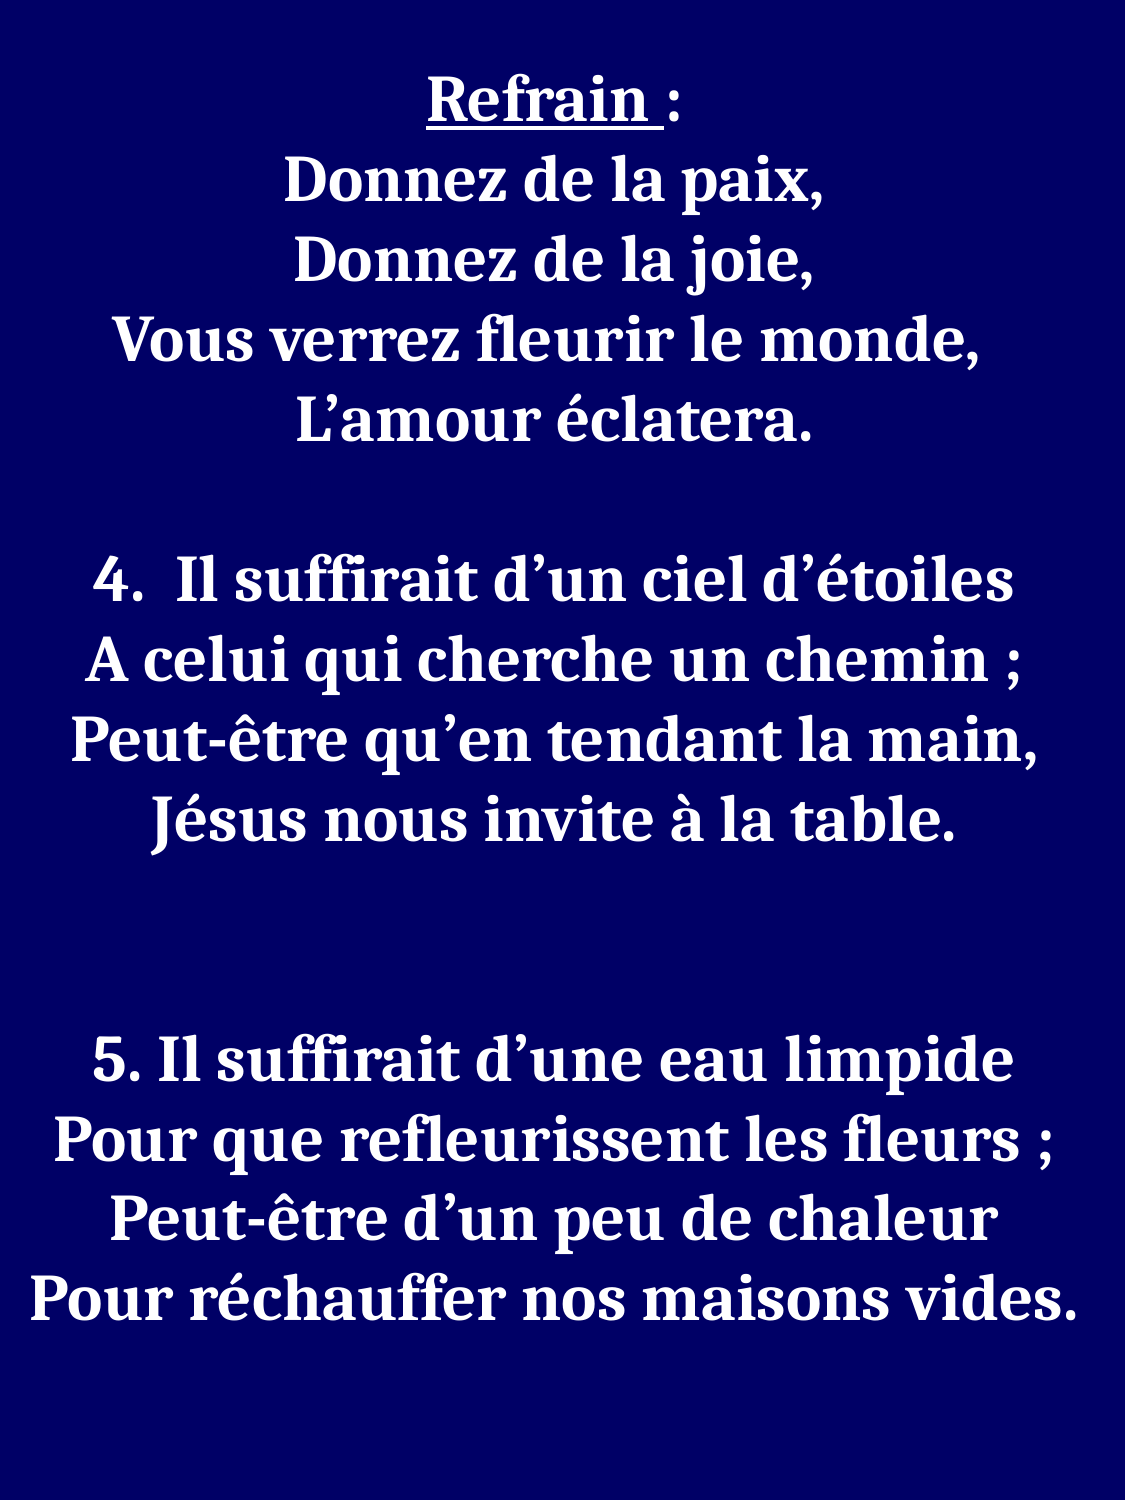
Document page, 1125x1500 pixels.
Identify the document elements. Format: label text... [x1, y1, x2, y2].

text_box Refrain : Donnez de la paix, Donnez de la joie, Vous verrez fleurir le monde, L’amour éclatera. 4. Il suffirait d’un ciel d’étoiles A celui qui cherche un chemin ; Peut-être qu’en tendant la main, Jésus nous invite à la table. 5. Il suffirait d’une eau limpide Pour que refleurissent les fleurs ; Peut-être d’un peu de chaleur Pour réchauffer nos maisons vides. [4, 47, 1106, 1422]
